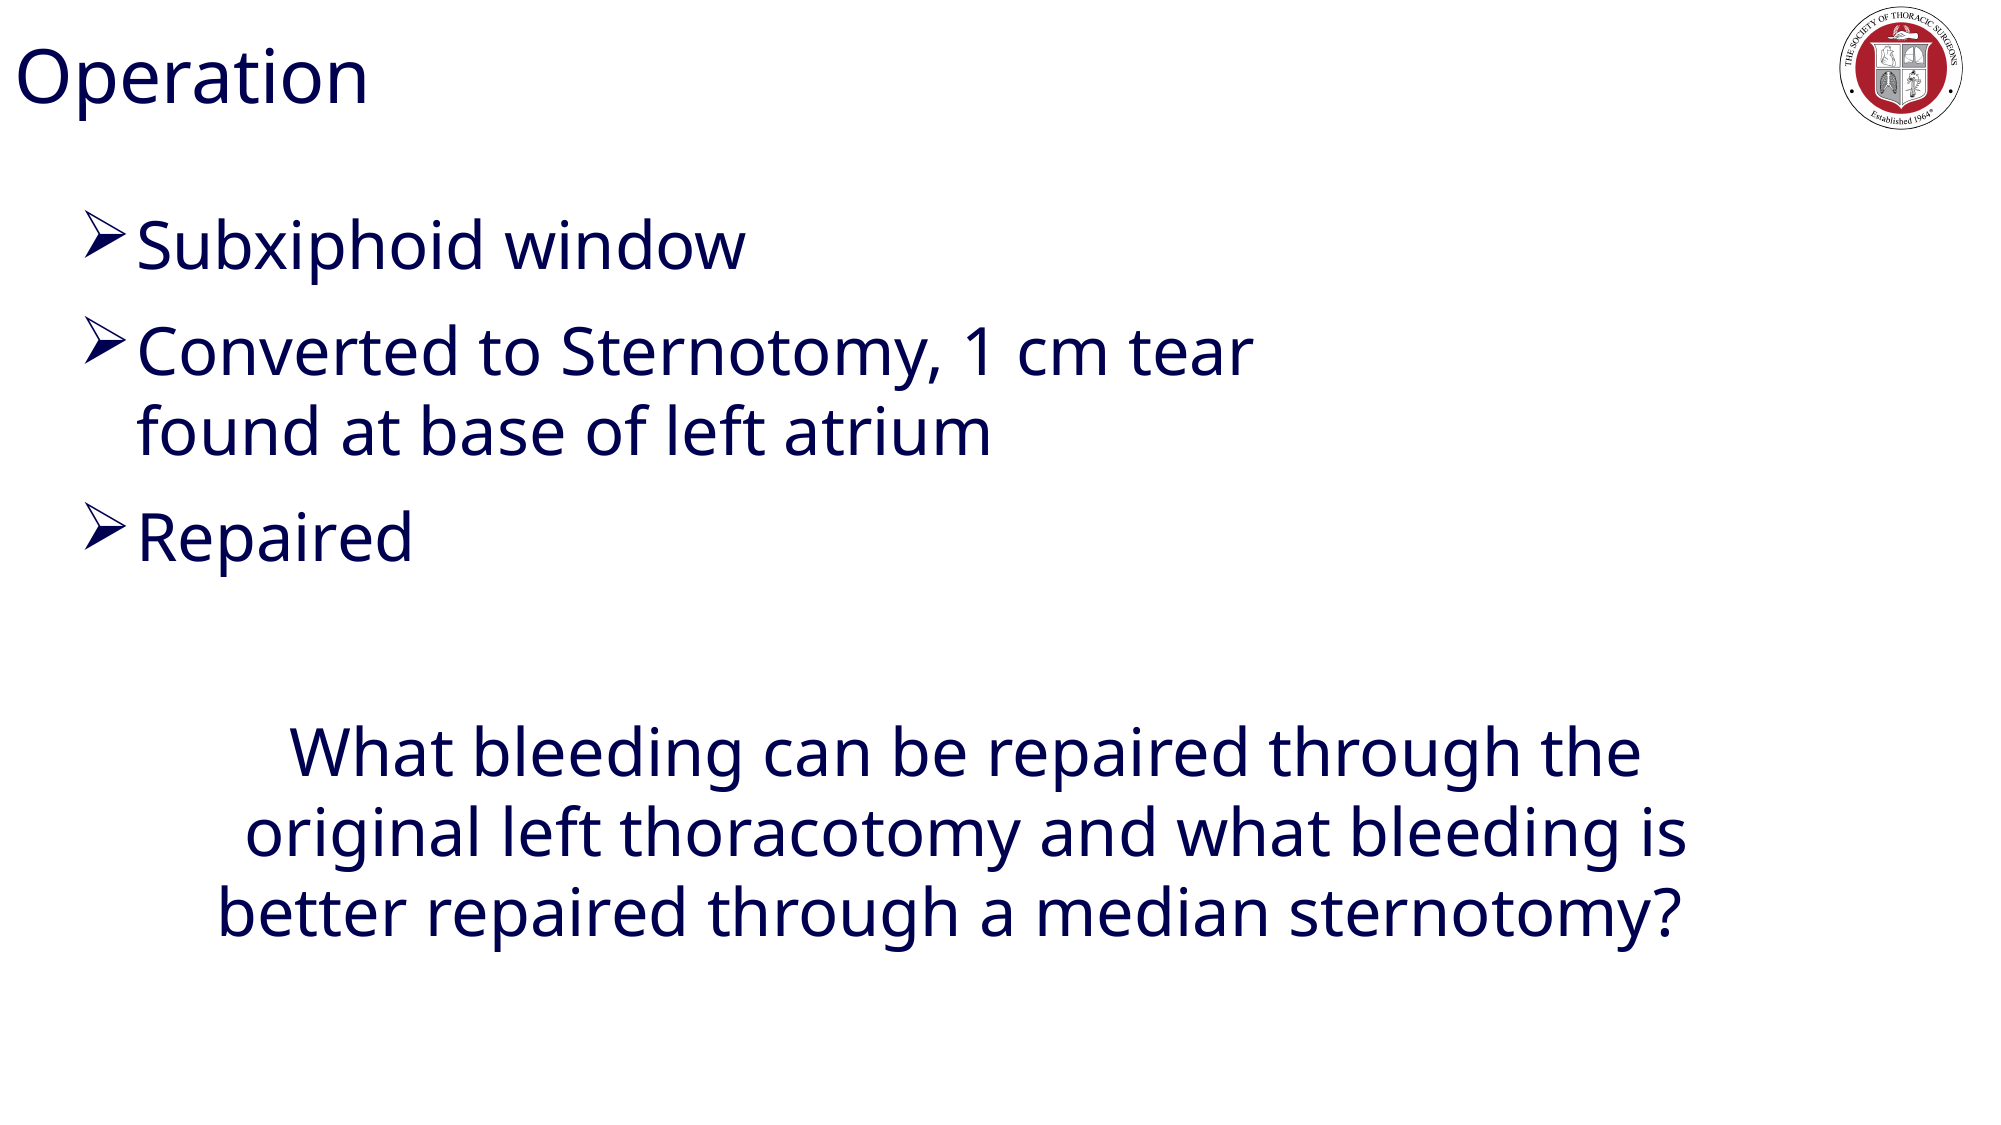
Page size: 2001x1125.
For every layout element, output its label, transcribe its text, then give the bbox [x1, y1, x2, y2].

text_box What bleeding can be repaired through the original left thoracotomy and what bleeding is better repaired through a median sternotomy? [150, 702, 1785, 958]
title Operation [0, 4, 2000, 143]
list Subxiphoid window Converted to Sternotomy, 1 cm tear found at base of left atrium Repaired [64, 195, 1415, 650]
